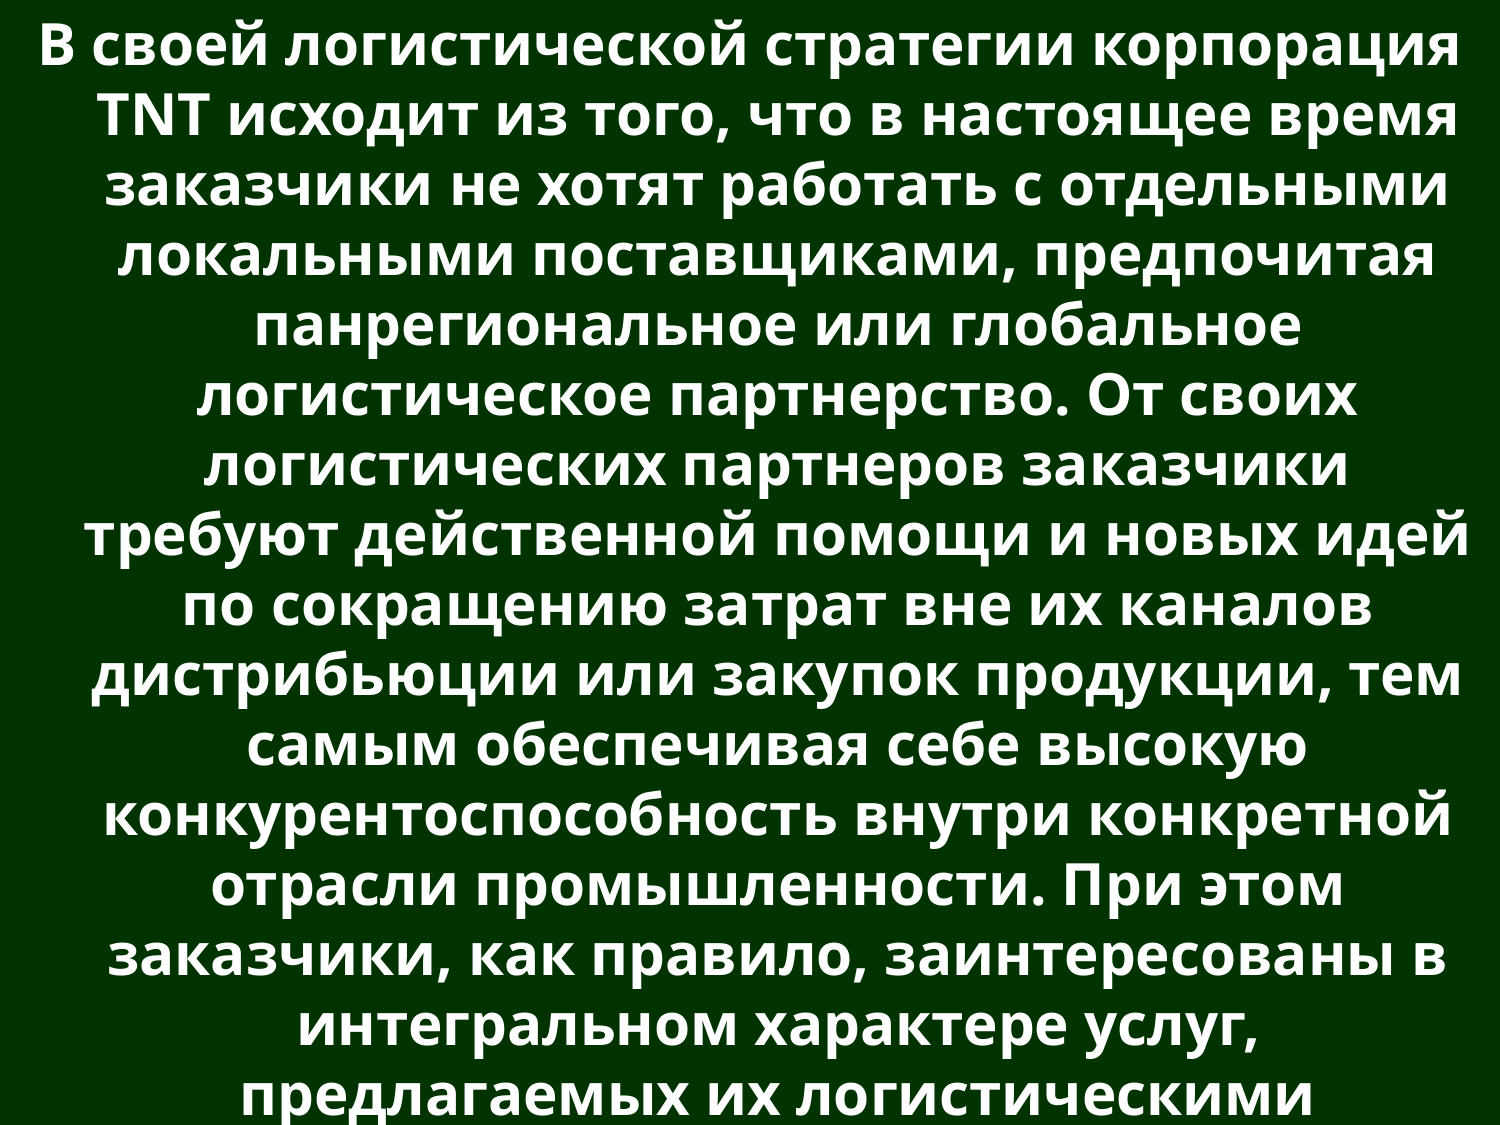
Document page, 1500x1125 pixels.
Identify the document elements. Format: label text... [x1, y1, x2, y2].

list В своей логистической стратегии корпорация TNT исходит из того, что в настоящее время заказчики не хотят работать с отдельными локальными поставщиками, предпочитая панрегиональное или глобальное логистическое партнерство. От своих логистических партнеров заказчики требуют действенной помощи и новых идей по сокращению затрат вне их каналов дистрибьюции или закупок продукции, тем самым обеспечивая себе высокую конкурентоспособность внутри конкретной отрасли промышленности. При этом заказчики, как правило, заинтересованы в интегральном характере услуг, предлагаемых их логистическими посредниками, например, в объединении транспортировки, грузопереработки, сопутствующего сервиса, обеспечения запасными частями и т.п. [0, 0, 1500, 1125]
